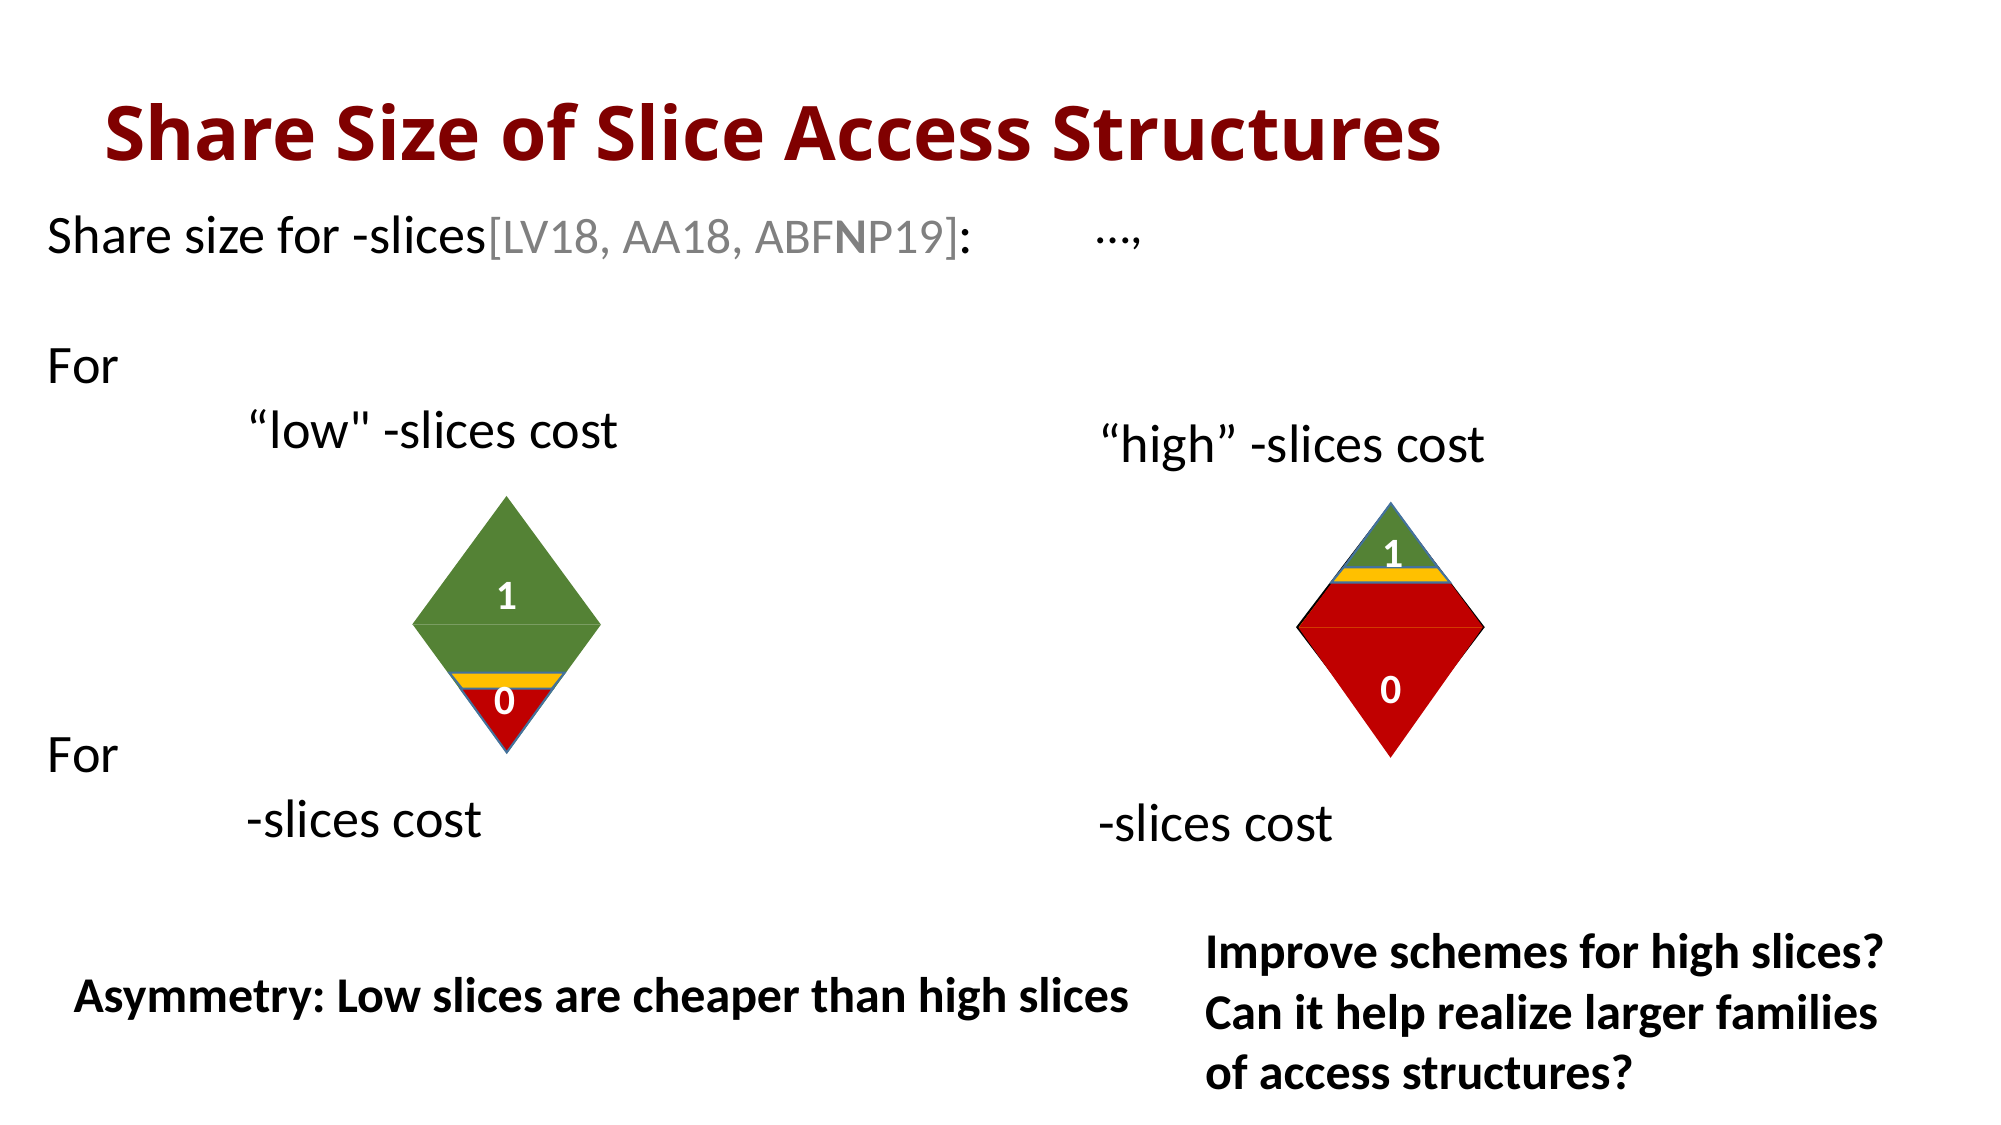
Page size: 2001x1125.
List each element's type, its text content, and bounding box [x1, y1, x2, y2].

text_box Can it help realize larger families of access structures? [1190, 972, 1904, 1107]
text_box Improve schemes for high slices? [1190, 910, 1973, 1046]
text_box Asymmetry: Low slices are cheaper than high slices [13, 955, 1190, 1030]
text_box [1297, 502, 1484, 758]
title Share Size of Slice Access Structures [89, 27, 1815, 246]
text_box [411, 495, 601, 754]
